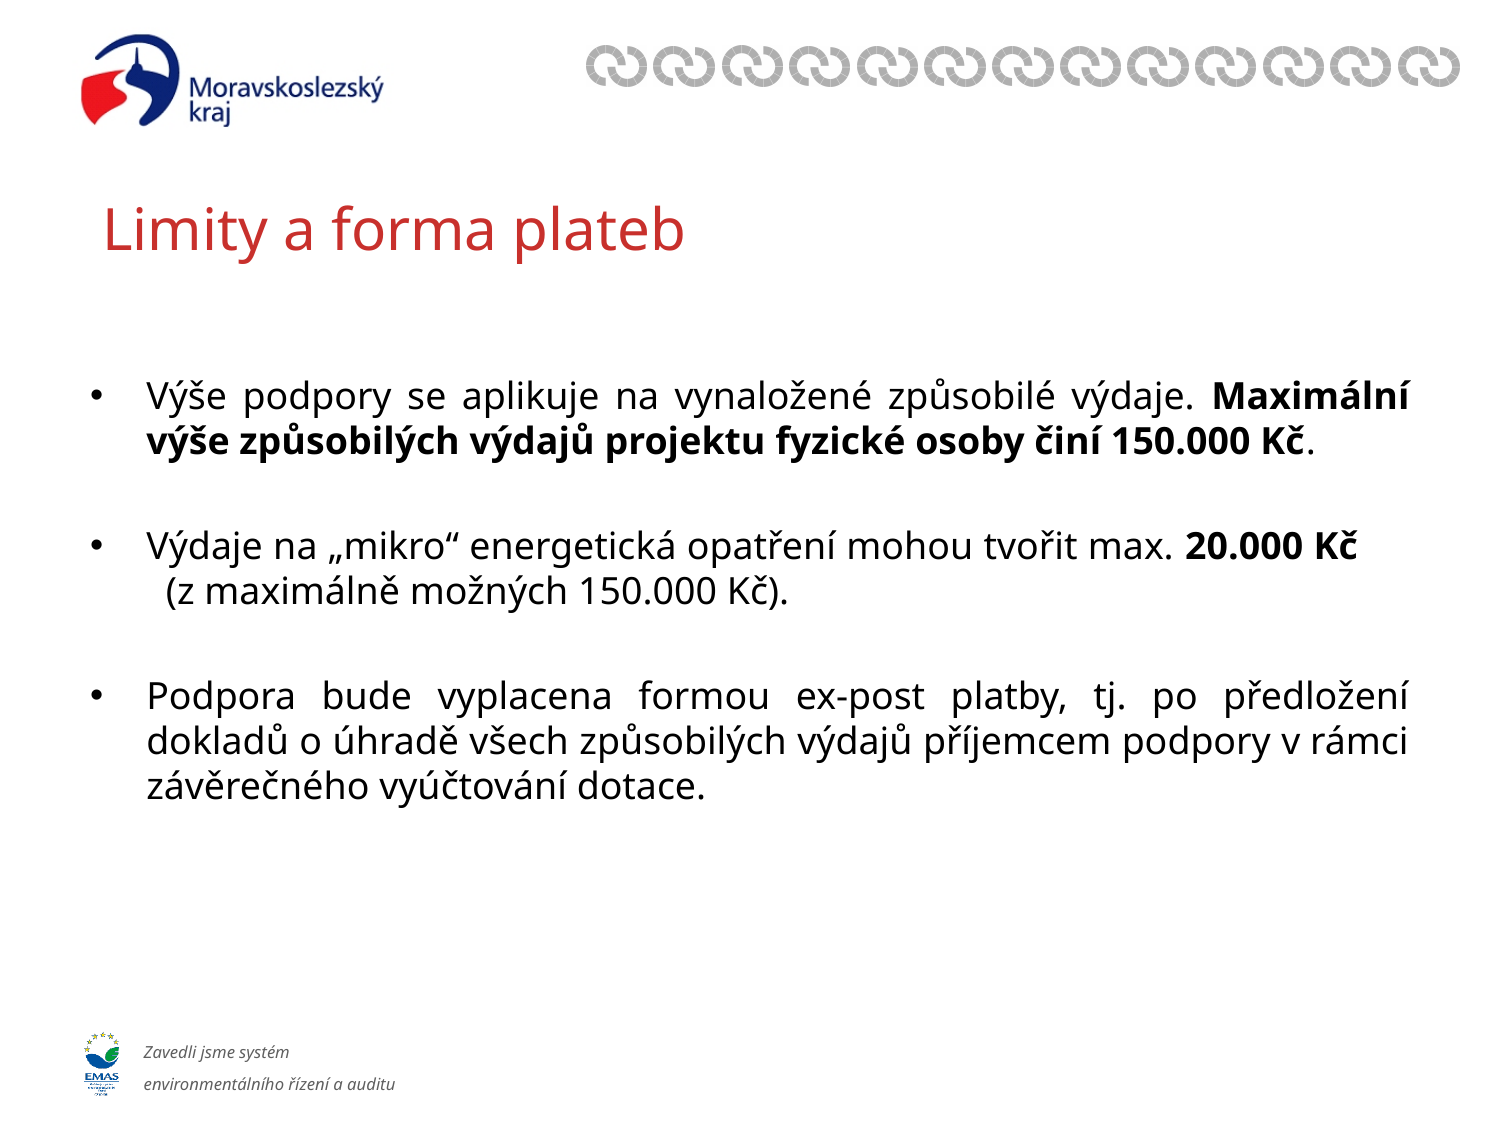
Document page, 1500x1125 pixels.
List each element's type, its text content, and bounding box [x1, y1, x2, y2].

picture [1398, 46, 1460, 87]
picture [1330, 46, 1391, 87]
picture [83, 1030, 119, 1096]
picture [1263, 46, 1324, 87]
picture [653, 46, 715, 87]
picture [1060, 46, 1121, 87]
picture [1127, 46, 1189, 87]
picture [53, 27, 408, 146]
picture [857, 46, 918, 87]
picture [722, 45, 783, 87]
picture [1195, 46, 1256, 87]
list Výše podpory se aplikuje na vynaložené způsobilé výdaje. Maximální výše způsobilých výdajů projektu fyzické osoby činí 150.000 Kč. Výdaje na „mikro“ energetická opatření mohou tvořit max. 20.000 Kč (z maximálně možných 150.000 Kč). Podpora bude vyplacena formou ex-post platby, tj. po předložení dokladů o úhradě všech způsobilých výdajů příjemcem podpory v rámci závěrečného vyúčtování dotace. [75, 364, 1425, 913]
picture [992, 46, 1054, 87]
picture [789, 46, 850, 87]
picture [924, 46, 986, 87]
picture [586, 45, 647, 87]
title Limity a forma plateb [87, 181, 881, 273]
